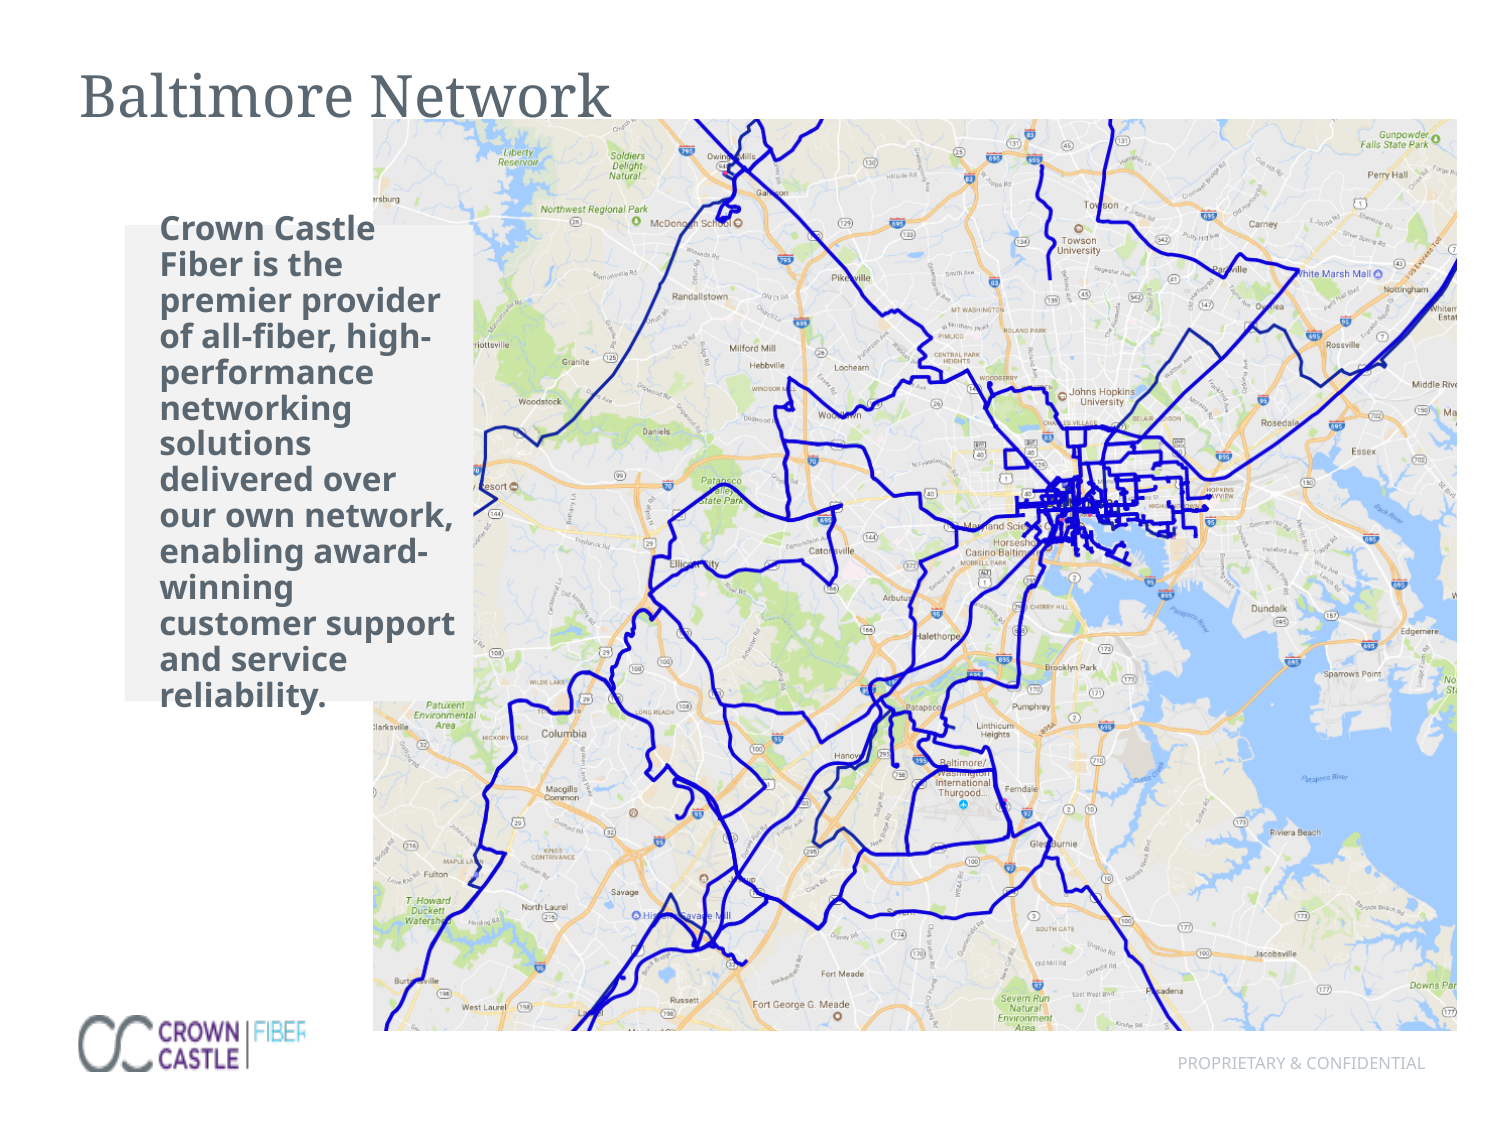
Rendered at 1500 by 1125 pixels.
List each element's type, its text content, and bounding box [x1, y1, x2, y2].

text_box Baltimore Network [79, 58, 1274, 199]
text_box Crown Castle Fiber is the premier provider of all-fiber, high-performance networking solutions delivered over our own network, enabling award-winning customer support and service reliability. [124, 224, 368, 702]
text_box PROPRIETARY & CONFIDENTIAL [1008, 1053, 1426, 1074]
picture [373, 118, 1458, 1032]
picture [78, 1015, 306, 1074]
